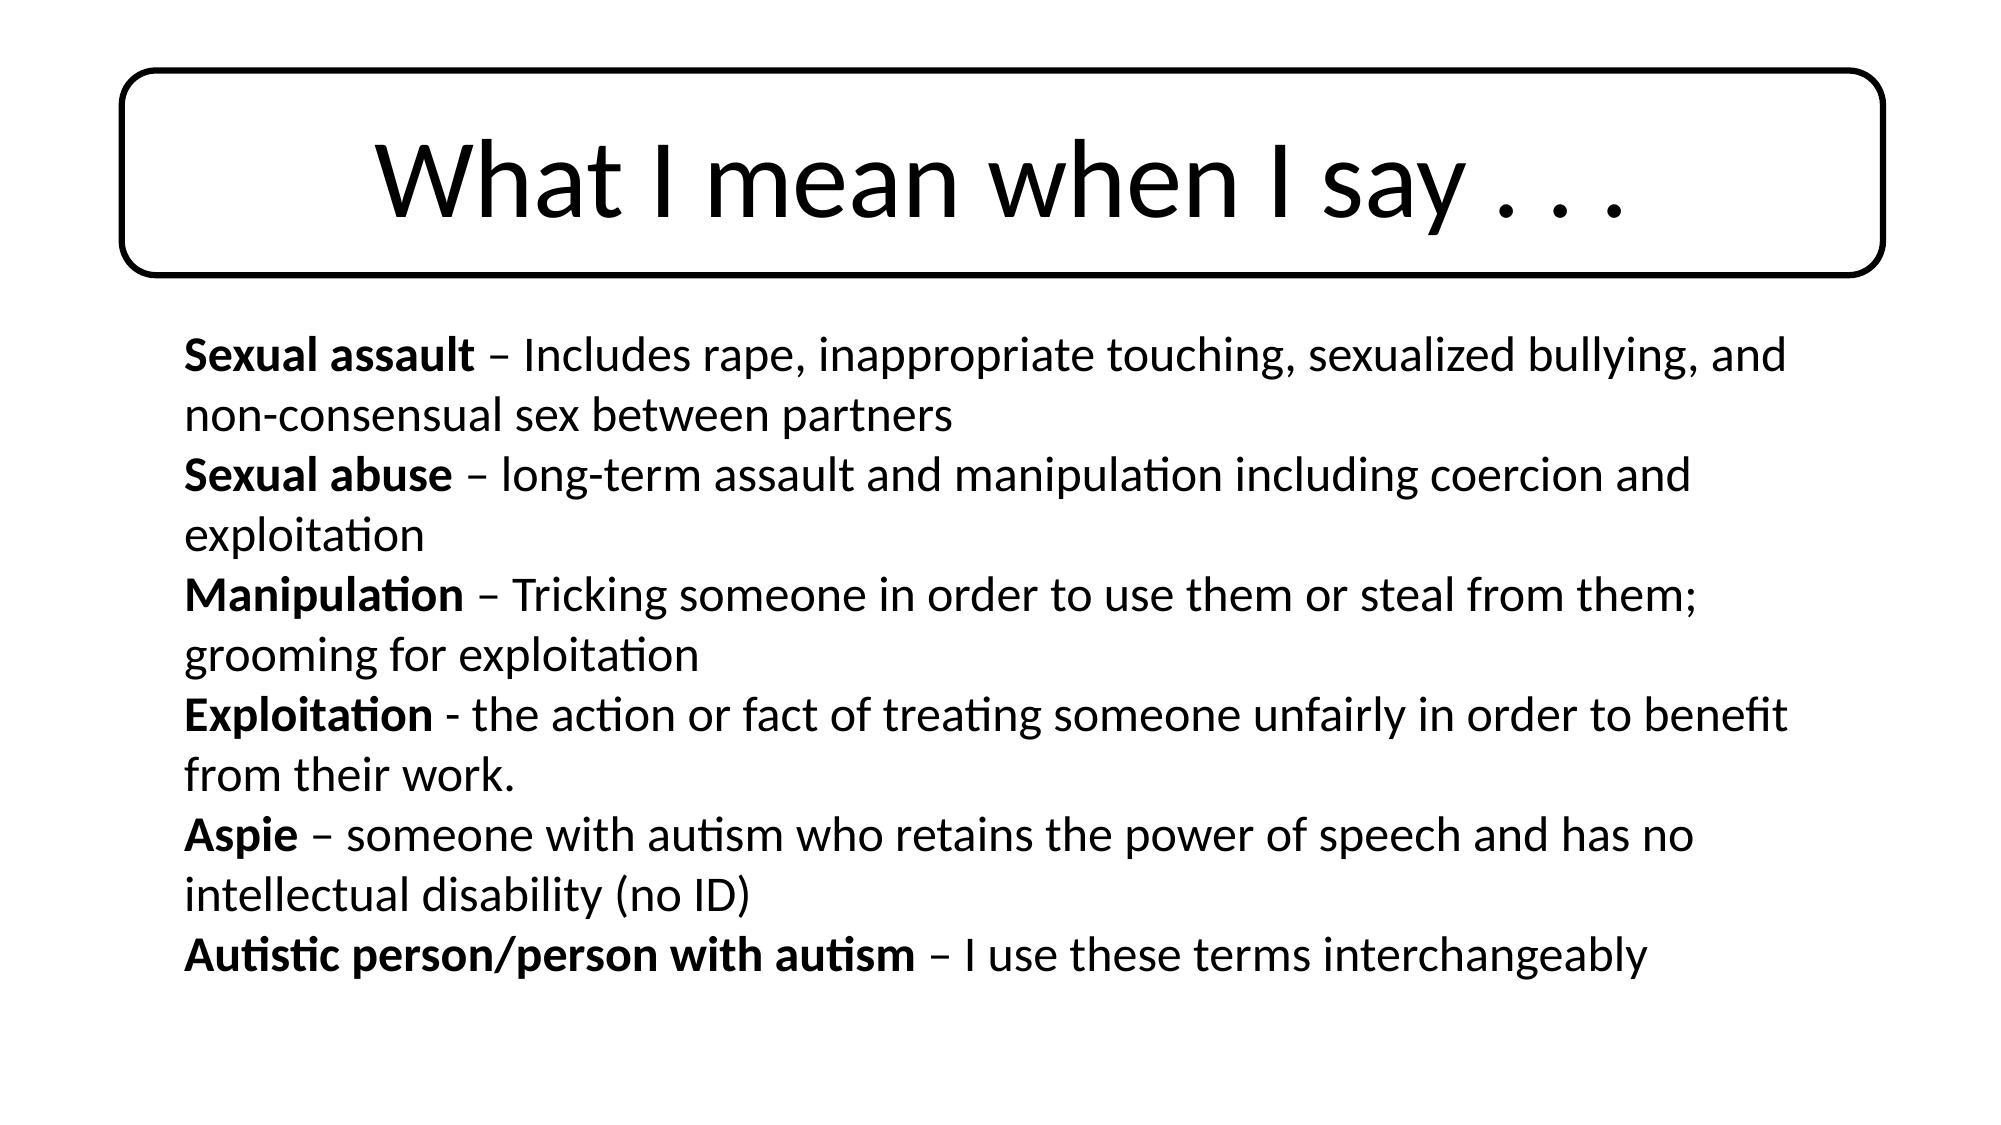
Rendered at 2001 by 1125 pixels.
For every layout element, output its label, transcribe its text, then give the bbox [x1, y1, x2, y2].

text_box Sexual assault – Includes rape, inappropriate touching, sexualized bullying, and non-consensual sex between partners Sexual abuse – long-term assault and manipulation including coercion and exploitation Manipulation – Tricking someone in order to use them or steal from them; grooming for exploitation Exploitation - the action or fact of treating someone unfairly in order to benefit from their work. Aspie – someone with autism who retains the power of speech and has no intellectual disability (no ID) Autistic person/person with autism – I use these terms interchangeably [169, 314, 1830, 1125]
text_box What I mean when I say . . . [120, 69, 1885, 277]
